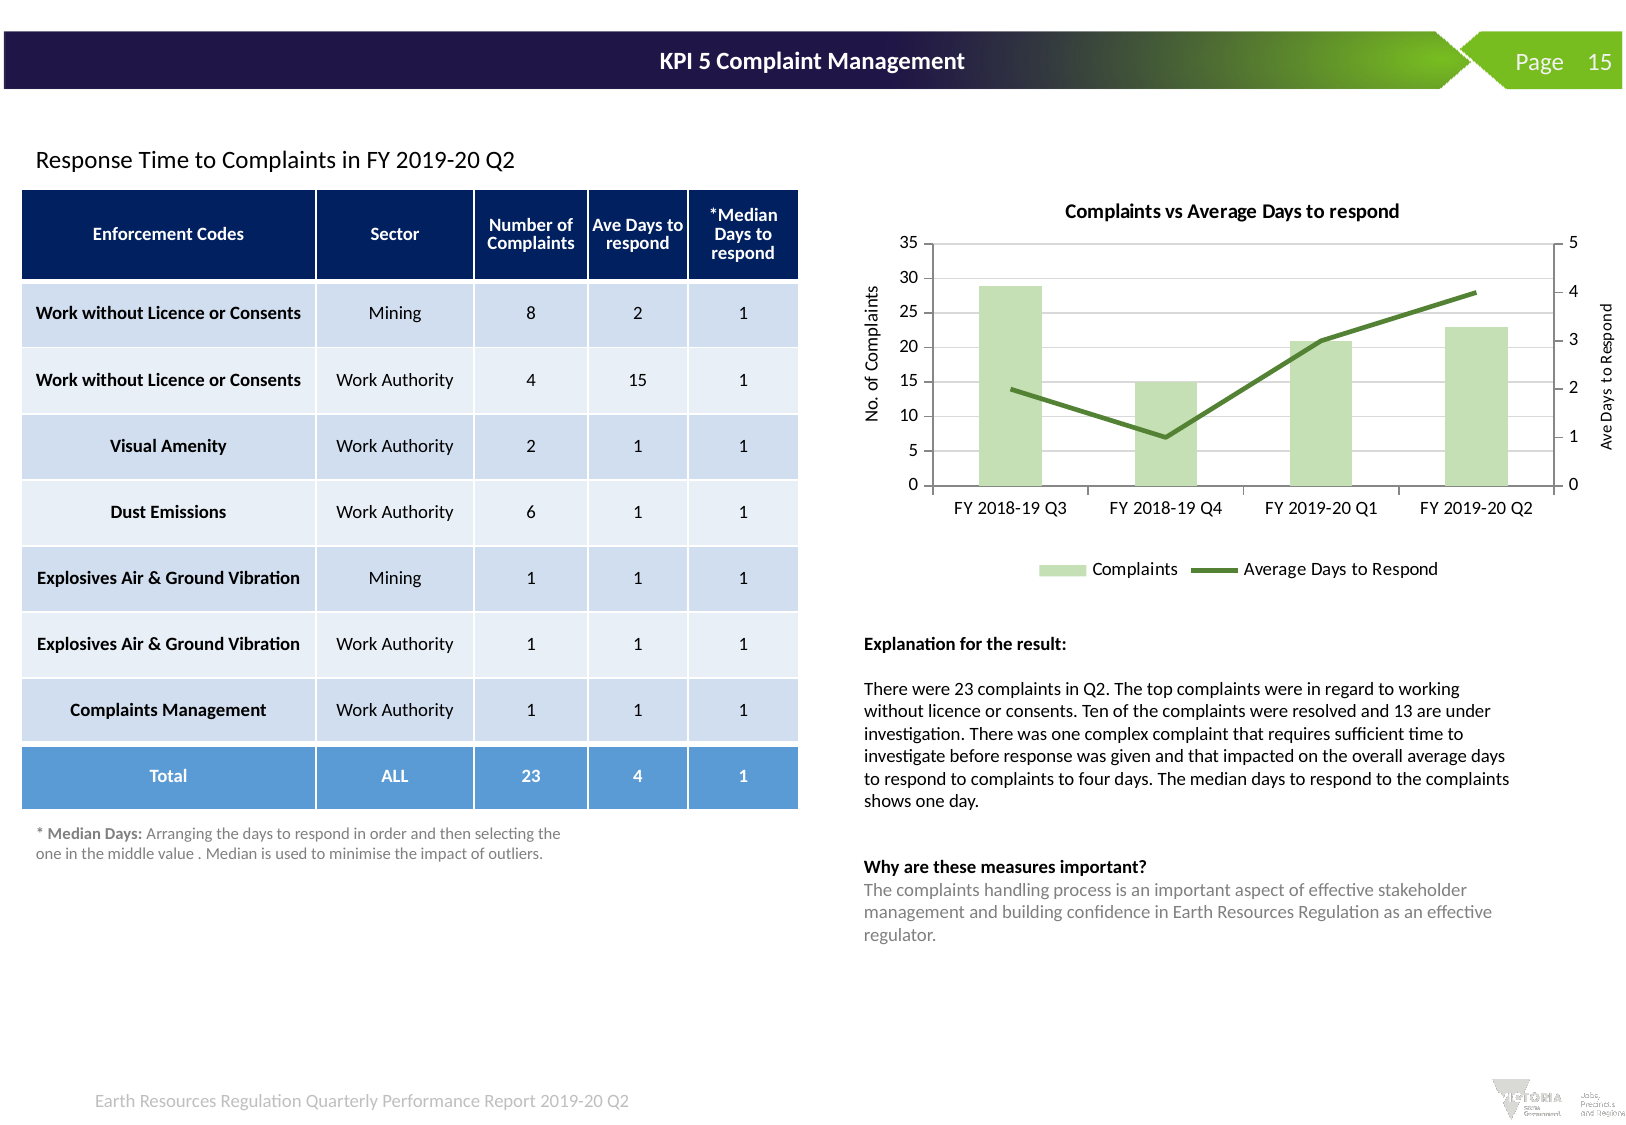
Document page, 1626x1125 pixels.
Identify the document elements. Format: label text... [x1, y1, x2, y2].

table_cell Mining [317, 547, 473, 611]
table_cell 1 [689, 747, 798, 809]
text_box Explanation for the result: There were 23 complaints in Q2. The top complaints were in regard to working without licence or consents. Ten of the complaints were resolved and 13 are under investigation. There was one complex complaint that requires sufficient time to investigate before response was given and that impacted on the overall average days to respond to complaints to four days. The median days to respond to the complaints shows one day. [849, 623, 1535, 854]
picture [2, 30, 1625, 90]
table_cell Work without Licence or Consents [22, 284, 315, 347]
table_cell 1 [689, 481, 798, 545]
table_cell 6 [475, 481, 587, 545]
table_cell 4 [475, 348, 587, 413]
text_box * Median Days: Arranging the days to respond in order and then selecting the one in the middle value . Median is used to minimise the impact of outliers. [21, 815, 600, 870]
table_cell Visual Amenity [22, 415, 315, 479]
table_cell 2 [475, 415, 587, 479]
table_cell 1 [689, 284, 798, 347]
table_cell 1 [689, 415, 798, 479]
table_cell 1 [689, 547, 798, 611]
table_cell Total [22, 747, 315, 809]
table_header Number of Complaints [475, 190, 587, 279]
text_box Why are these measures important? The complaints handling process is an important aspect of effective stakeholder management and building confidence in Earth Resources Regulation as an effective regulator. [849, 847, 1552, 953]
table_cell 1 [589, 547, 687, 611]
table_cell Work Authority [317, 481, 473, 545]
table_cell 1 [589, 613, 687, 677]
table_cell 4 [589, 747, 687, 809]
table_cell 8 [475, 284, 587, 347]
table_cell 23 [475, 747, 587, 809]
table_cell 1 [689, 679, 798, 741]
table_cell Work without Licence or Consents [22, 348, 315, 413]
table_cell Dust Emissions [22, 481, 315, 545]
table_cell 1 [475, 613, 587, 677]
table_cell Explosives Air & Ground Vibration [22, 613, 315, 677]
table_cell Work Authority [317, 613, 473, 677]
text_box Response Time to Complaints in FY 2019-20 Q2 [21, 136, 659, 182]
chart [849, 196, 1625, 587]
table_cell Mining [317, 284, 473, 347]
table_header Ave Days to respond [589, 190, 687, 279]
table_header Sector [317, 190, 473, 279]
table_cell Work Authority [317, 679, 473, 741]
table_cell 1 [689, 348, 798, 413]
table_cell 2 [589, 284, 687, 347]
table_cell Work Authority [317, 415, 473, 479]
table_cell 1 [475, 679, 587, 741]
table_cell ALL [317, 747, 473, 809]
table_cell Complaints Management [22, 679, 315, 741]
slide_number Page 15 [1480, 37, 1625, 83]
title KPI 5 Complaint Management [81, 37, 1480, 83]
table_cell 1 [689, 613, 798, 677]
footer Earth Resources Regulation Quarterly Performance Report 2019-20 Q2 [80, 1069, 896, 1125]
table_cell 15 [589, 348, 687, 413]
table_cell 1 [589, 679, 687, 741]
table_cell Explosives Air & Ground Vibration [22, 547, 315, 611]
picture [1492, 1079, 1625, 1120]
table_cell 1 [475, 547, 587, 611]
table_cell 1 [589, 415, 687, 479]
table_header *Median Days to respond [689, 190, 798, 279]
table_header Enforcement Codes [22, 190, 315, 279]
table_cell Work Authority [317, 348, 473, 413]
table_cell 1 [589, 481, 687, 545]
